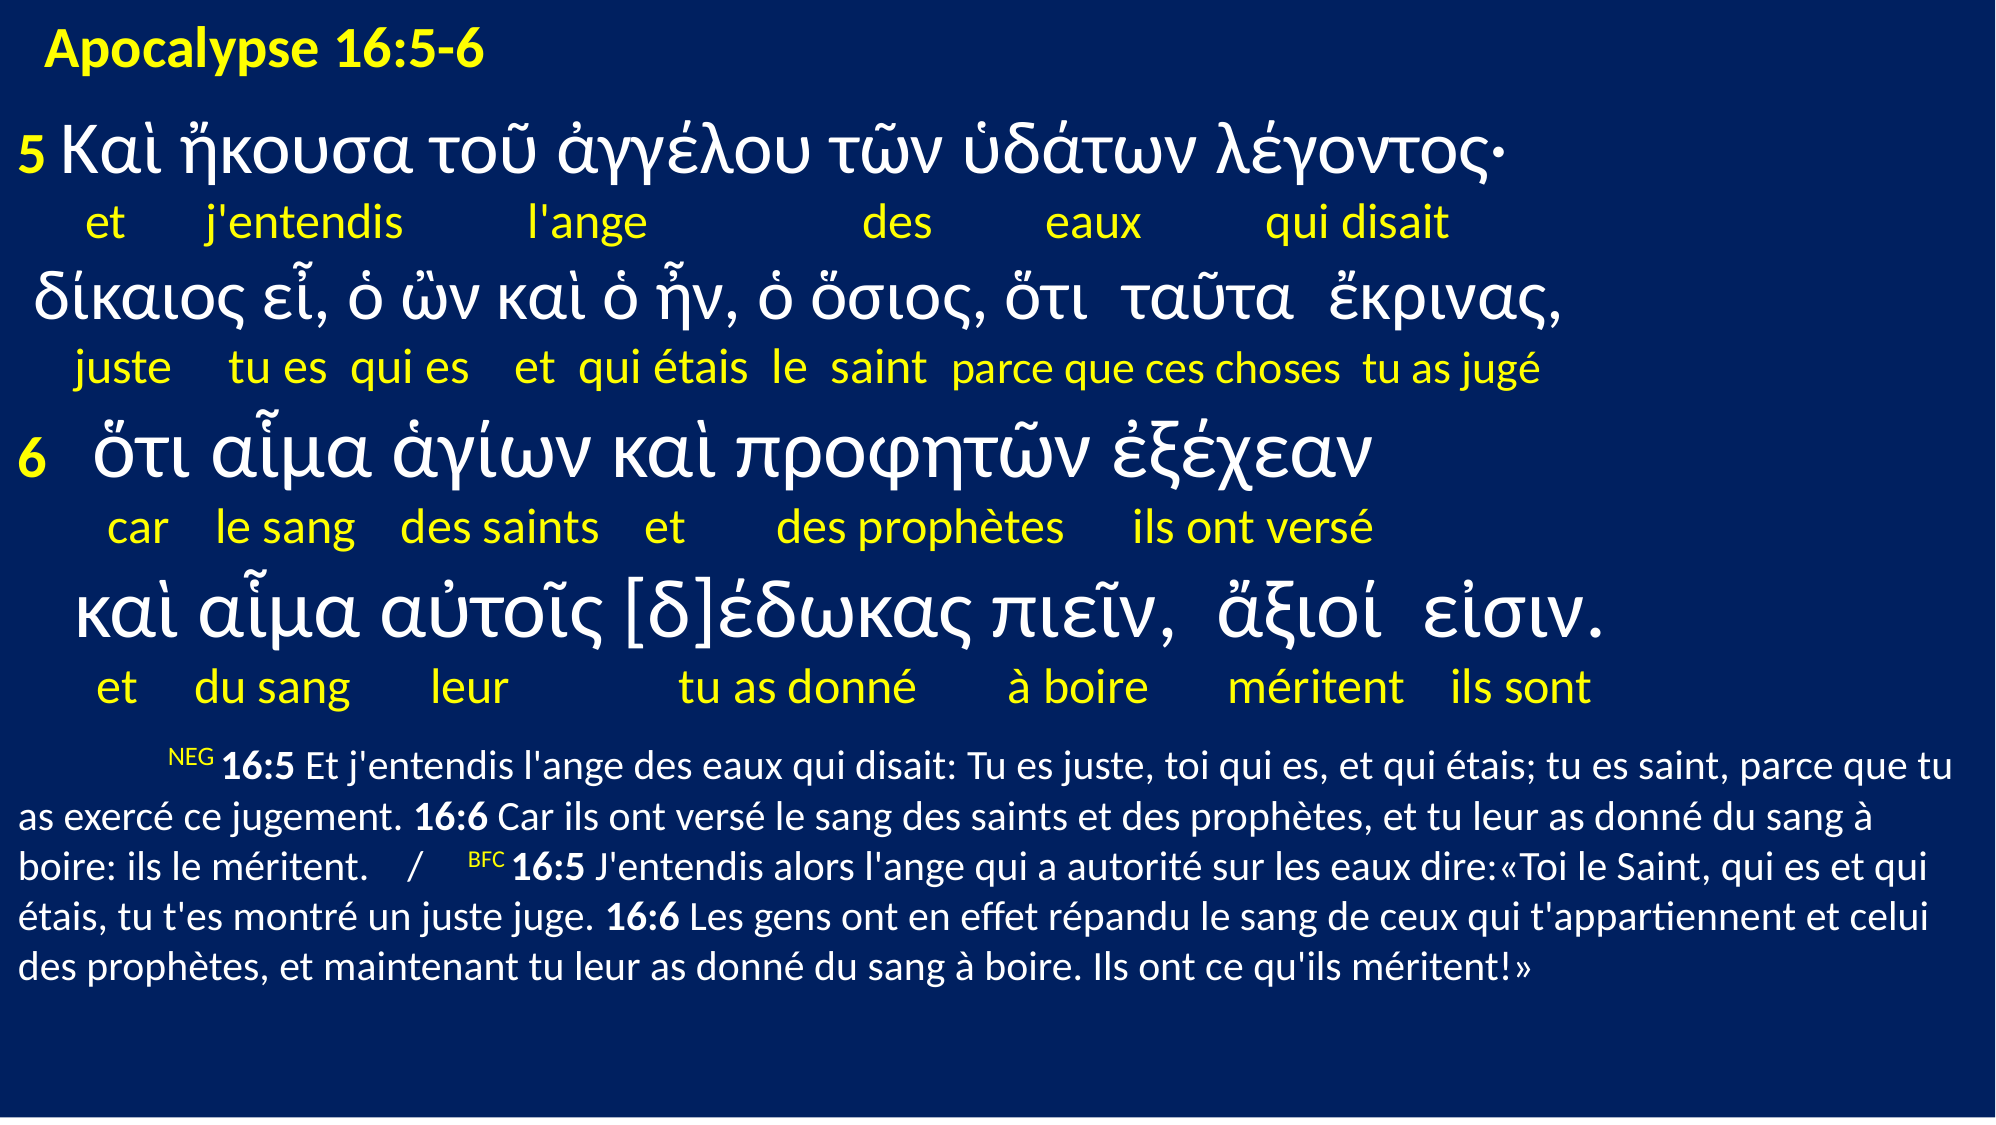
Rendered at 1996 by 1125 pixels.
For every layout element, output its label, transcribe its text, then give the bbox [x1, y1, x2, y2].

text_box Apocalypse 16:5-6 5 Καὶ ἤκουσα τοῦ ἀγγέλου τῶν ὑδάτων λέγοντος· et j'entendis l'ange des eaux qui disait δίκαιος εἶ, ὁ ὢν καὶ ὁ ἦν, ὁ ὅσιος, ὅτι ταῦτα ἔκρινας, juste tu es qui es et qui étais le saint parce que ces choses tu as jugé 6 ὅτι αἷμα ἁγίων καὶ προφητῶν ἐξέχεαν car le sang des saints et des prophètes ils ont versé καὶ αἷμα αὐτοῖς [δ]έδωκας πιεῖν, ἄξιοί εἰσιν. et du sang leur tu as donné à boire méritent ils sont NEG 16:5 Et j'entendis l'ange des eaux qui disait: Tu es juste, toi qui es, et qui étais; tu es saint, parce que tu as exercé ce jugement. 16:6 Car ils ont versé le sang des saints et des prophètes, et tu leur as donné du sang à boire: ils le méritent. / BFC 16:5 J'entendis alors l'ange qui a autorité sur les eaux dire:«Toi le Saint, qui es et qui étais, tu t'es montré un juste juge. 16:6 Les gens ont en effet répandu le sang de ceux qui t'appartiennent et celui des prophètes, et maintenant tu leur as donné du sang à boire. Ils ont ce qu'ils méritent!» [0, 0, 1996, 1118]
